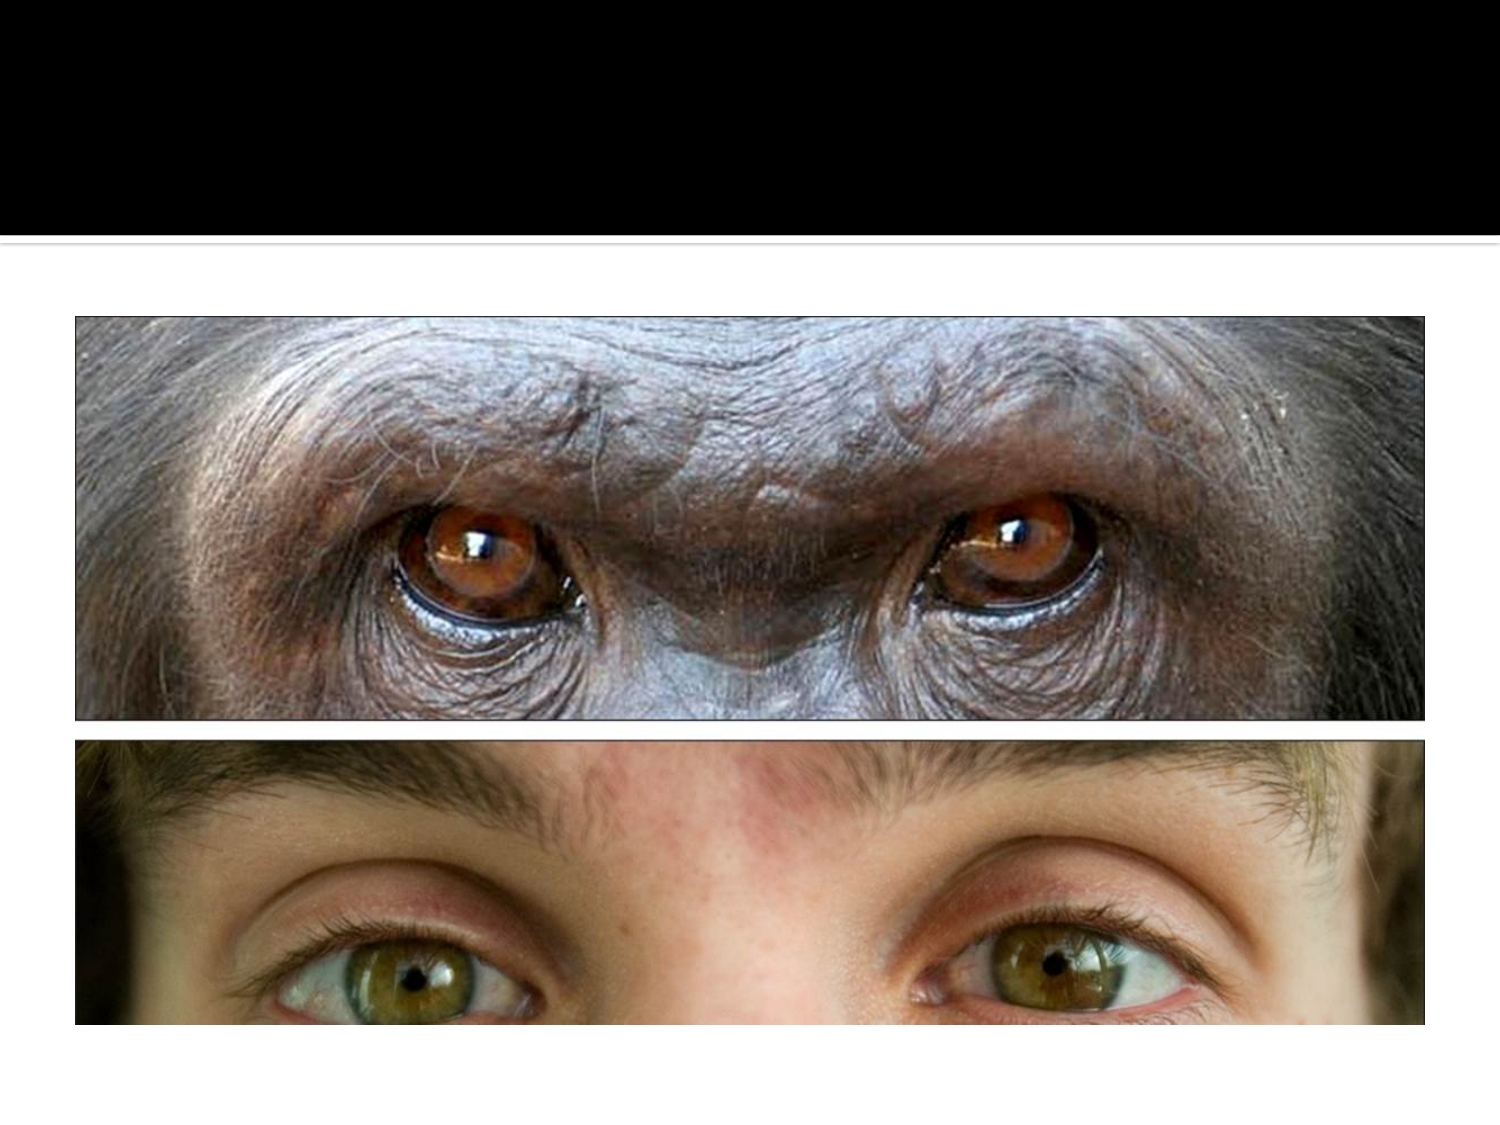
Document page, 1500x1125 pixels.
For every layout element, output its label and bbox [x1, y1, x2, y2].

list [74, 316, 1425, 1025]
